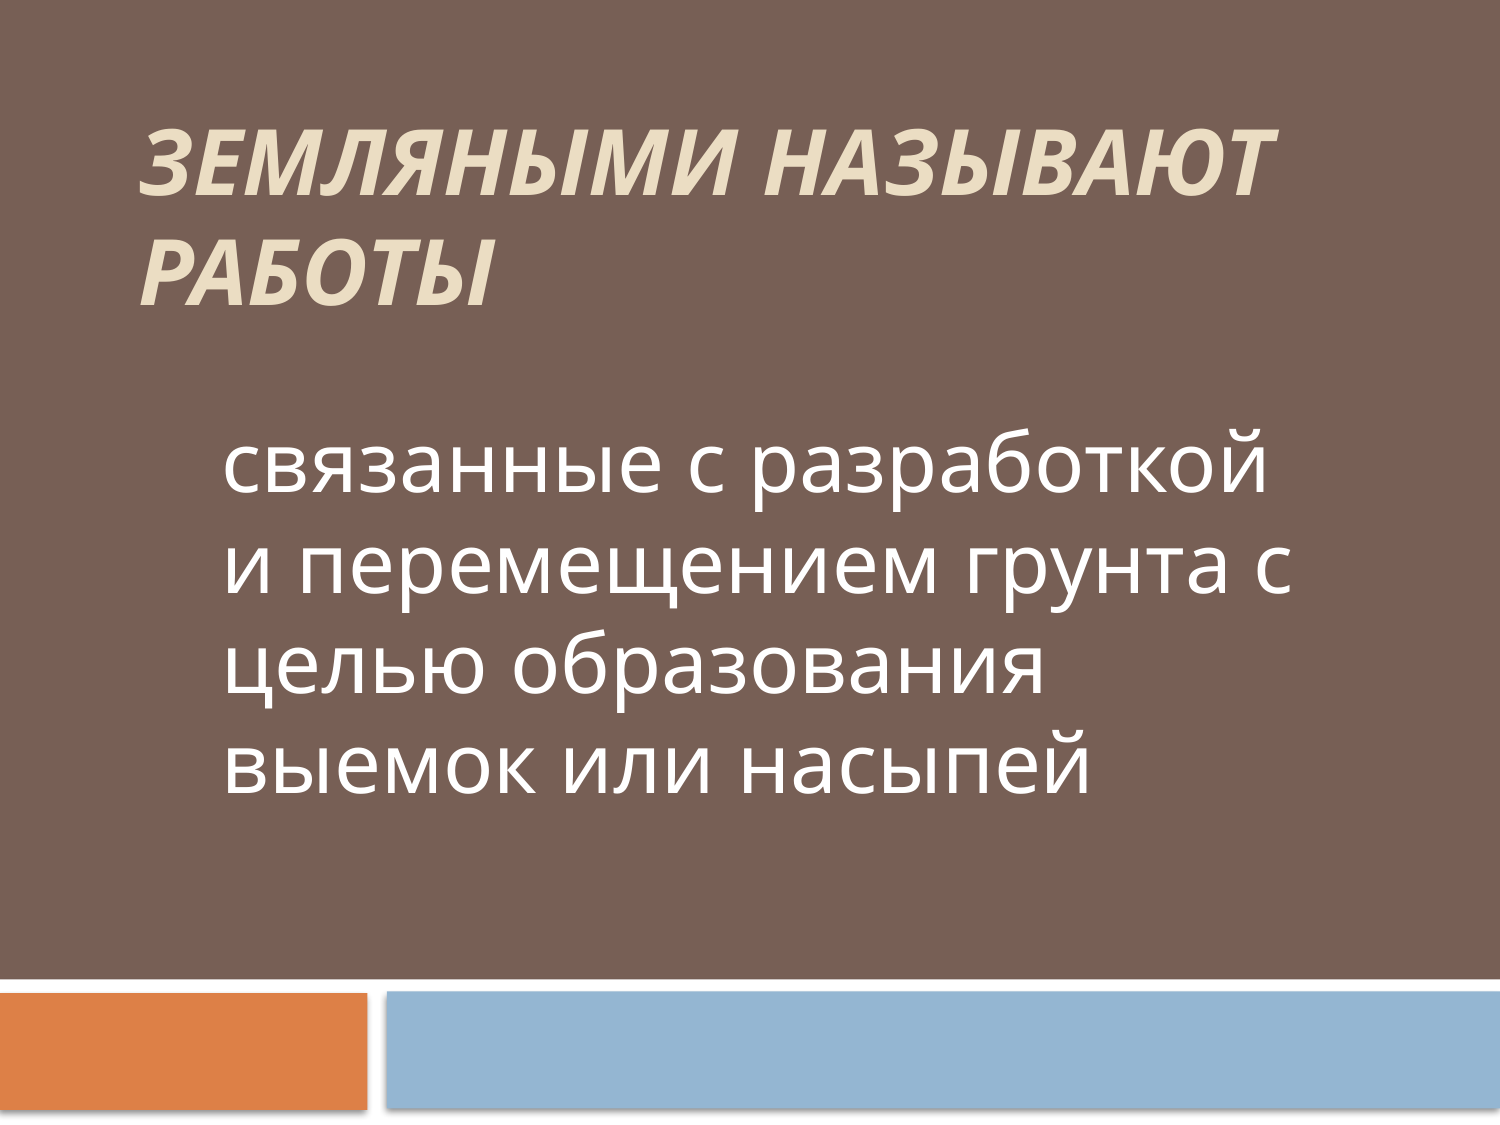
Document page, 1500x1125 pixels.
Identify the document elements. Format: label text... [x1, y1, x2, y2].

subtitle связанные с разработкой и перемещением грунта с целью образования выемок или насыпей [206, 373, 1341, 846]
title Земляными называют работы [123, 90, 1399, 332]
